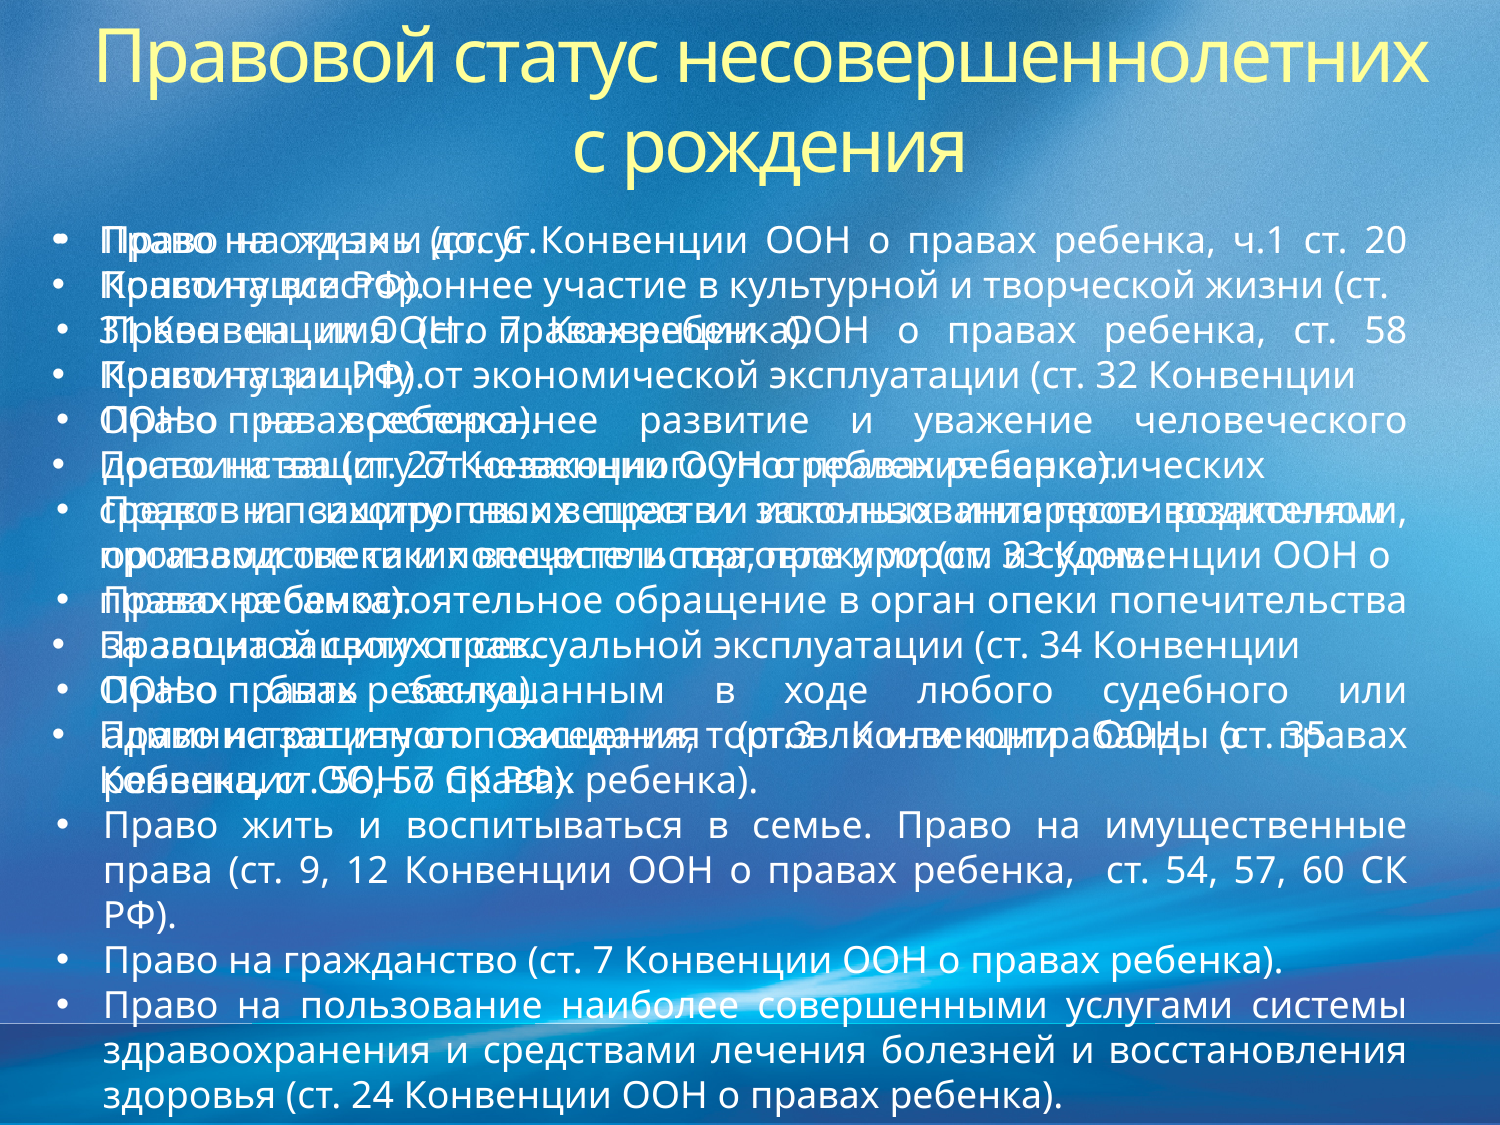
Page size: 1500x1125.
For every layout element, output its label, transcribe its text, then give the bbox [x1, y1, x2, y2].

text_box Право на жизнь (ст. 6 Конвенции ООН о правах ребенка, ч.1 ст. 20 Конституции РФ). Право на имя (ст. 7 Конвенции ООН о правах ребенка, ст. 58 Конституции РФ). Право на всестороннее развитие и уважение человеческого достоинства (ст. 27 Конвенции ООН о правах ребенка). Право на защиту своих прав и законных интересов родителями, органами опеки и попечительства, прокурором и судом. Право на самостоятельное обращение в орган опеки попечительства за защитой своих прав. Право быть заслушанным в ходе любого судебного или административного заседания (ст.3 Конвенции ООН о правах ребенка, ст. 56, 57 СК РФ). Право жить и воспитываться в семье. Право на имущественные права (ст. 9, 12 Конвенции ООН о правах ребенка, ст. 54, 57, 60 СК РФ). Право на гражданство (ст. 7 Конвенции ООН о правах ребенка). Право на пользование наиболее совершенными услугами системы здравоохранения и средствами лечения болезней и восстановления здоровья (ст. 24 Конвенции ООН о правах ребенка). [41, 208, 1424, 1124]
picture [0, 0, 1500, 1125]
text_box Правовой статус несовершеннолетних с рождения [41, 0, 1500, 195]
text_box Право на отдых и досуг. Право на всестороннее участие в культурной и творческой жизни (ст. 31 Конвенции ООН о правах ребенка). Право на защиту от экономической эксплуатации (ст. 32 Конвенции ООН о правах ребенка). Право на защиту от незаконного употребления наркотических средств и психотропных веществ и использования противозаконном производстве таких веществ и торговле ими (ст. 33 Конвенции ООН о правах ребенка). Право на защиту от сексуальной эксплуатации (ст. 34 Конвенции ООН о правах ребенка). Право на защиту от похищения, торговли или контрабанды (ст. 35 Конвенции ООН о правах ребенка). [37, 208, 1408, 809]
